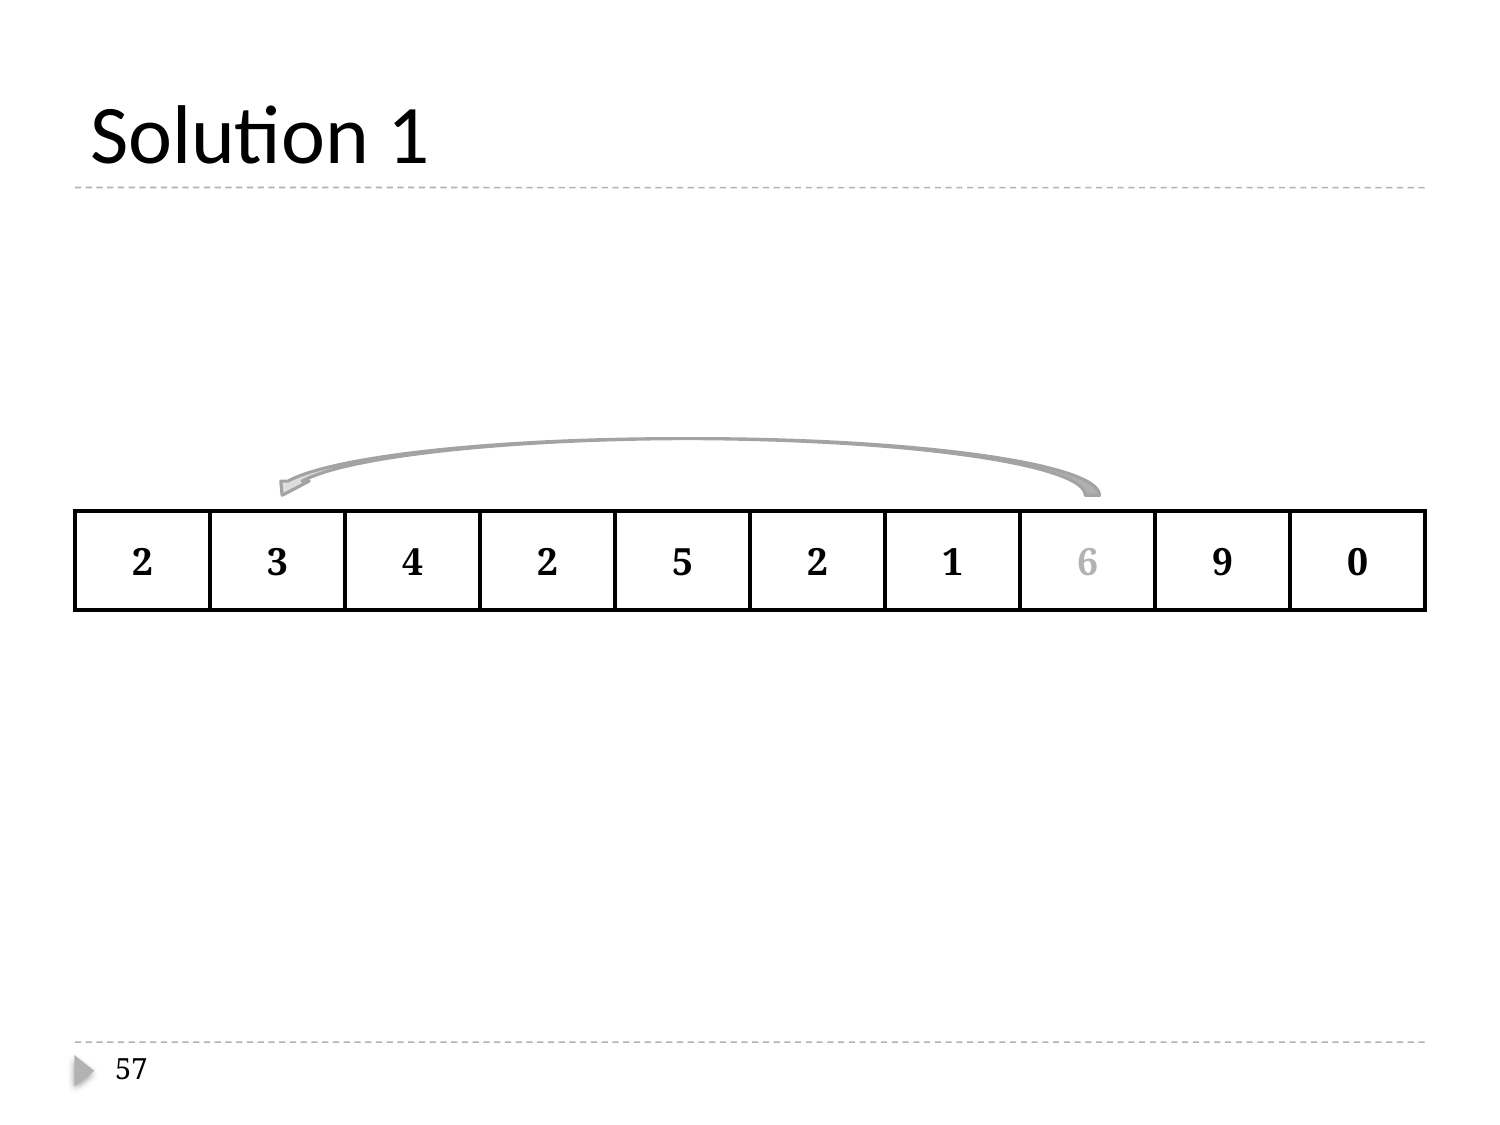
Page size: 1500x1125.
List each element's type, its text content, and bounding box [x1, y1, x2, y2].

table_header 4 [347, 513, 478, 608]
table_header 0 [1292, 513, 1423, 608]
table_header 2 [752, 513, 883, 608]
text_box [279, 437, 1102, 497]
title Solution 1 [74, 24, 1426, 188]
table_header 6 [1022, 513, 1153, 608]
table_header 2 [77, 513, 208, 608]
slide_number 57 [100, 1042, 426, 1103]
table_header 9 [1157, 513, 1288, 608]
table_header 2 [482, 513, 613, 608]
table_header 3 [212, 513, 343, 608]
table_header 1 [887, 513, 1018, 608]
table_header 5 [617, 513, 748, 608]
